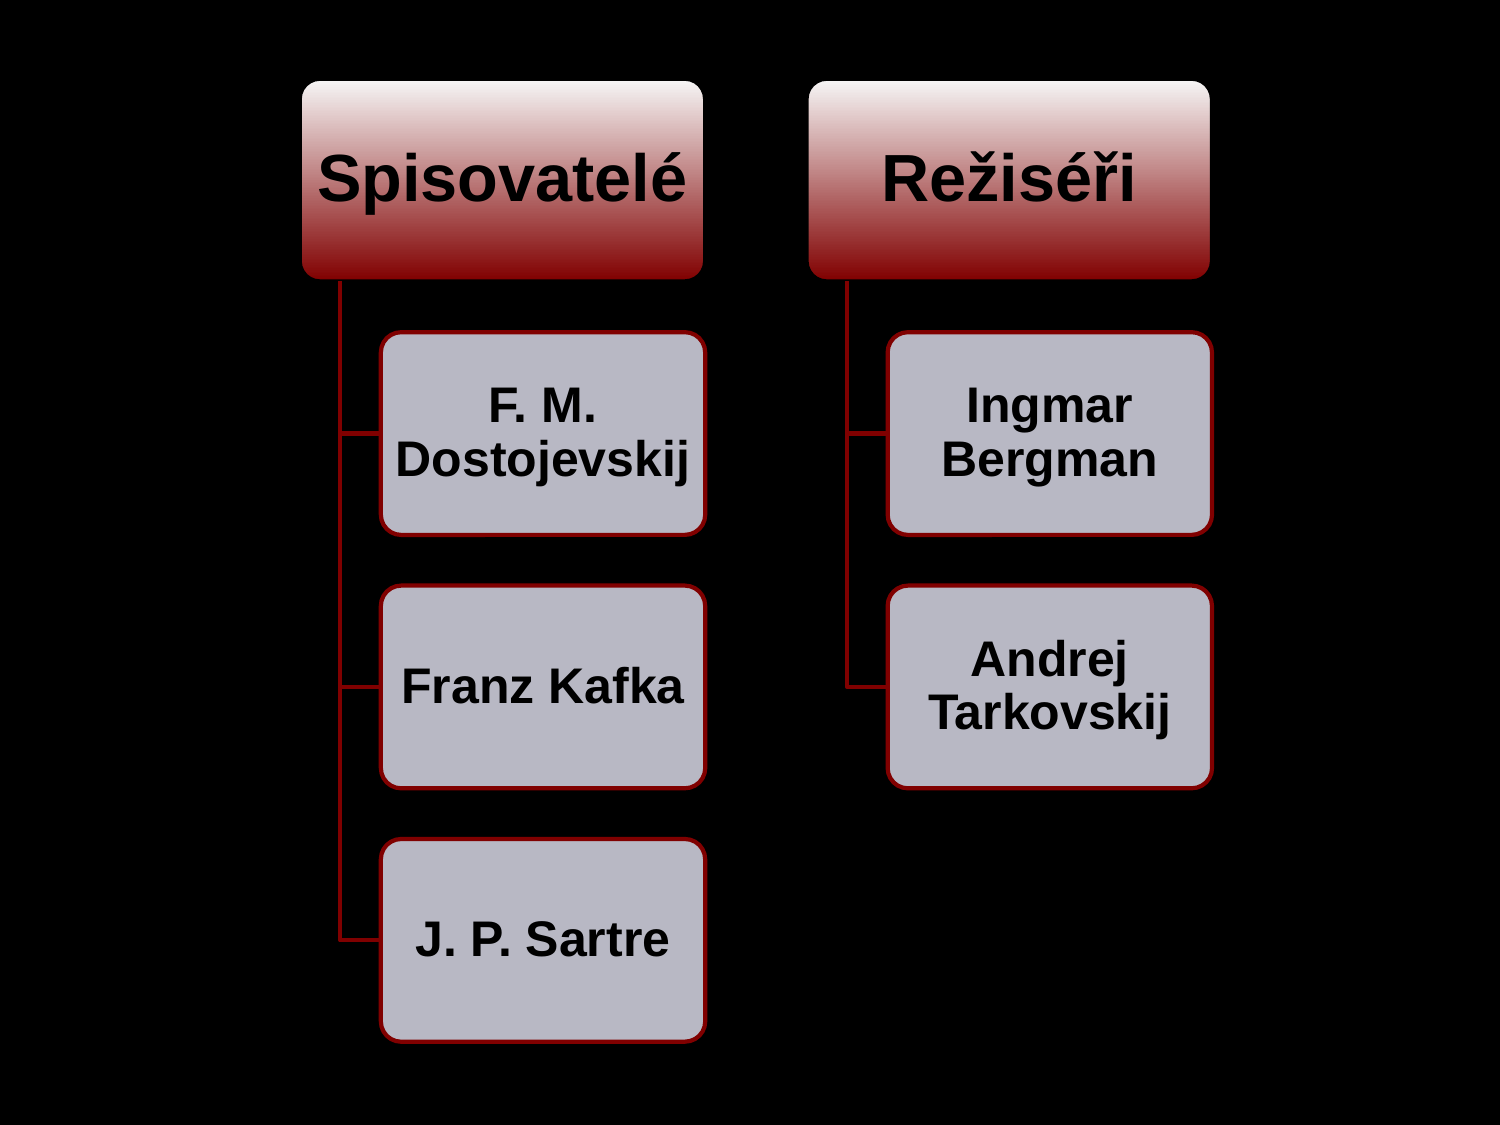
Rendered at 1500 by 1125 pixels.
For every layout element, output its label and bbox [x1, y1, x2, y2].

text_box [41, 77, 1471, 1043]
